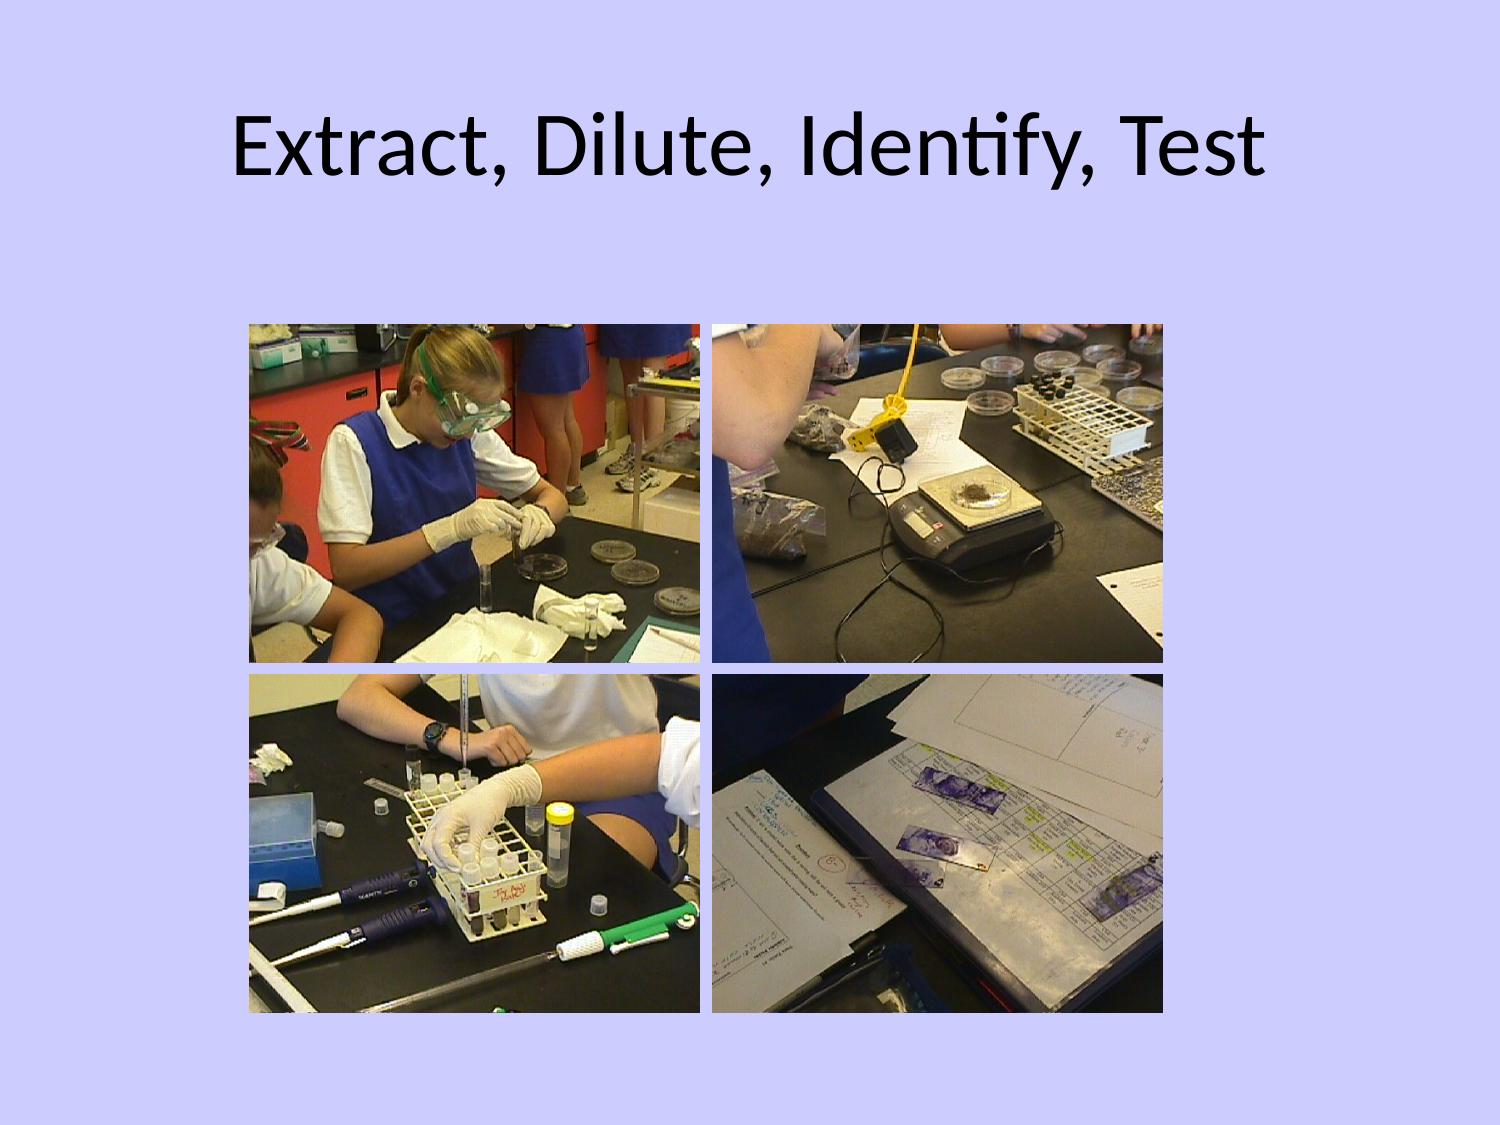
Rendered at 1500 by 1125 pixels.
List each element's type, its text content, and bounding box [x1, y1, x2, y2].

picture [712, 674, 1163, 1013]
title Extract, Dilute, Identify, Test [75, 45, 1425, 233]
picture [712, 324, 1163, 663]
picture [249, 674, 701, 1013]
picture [249, 324, 701, 663]
